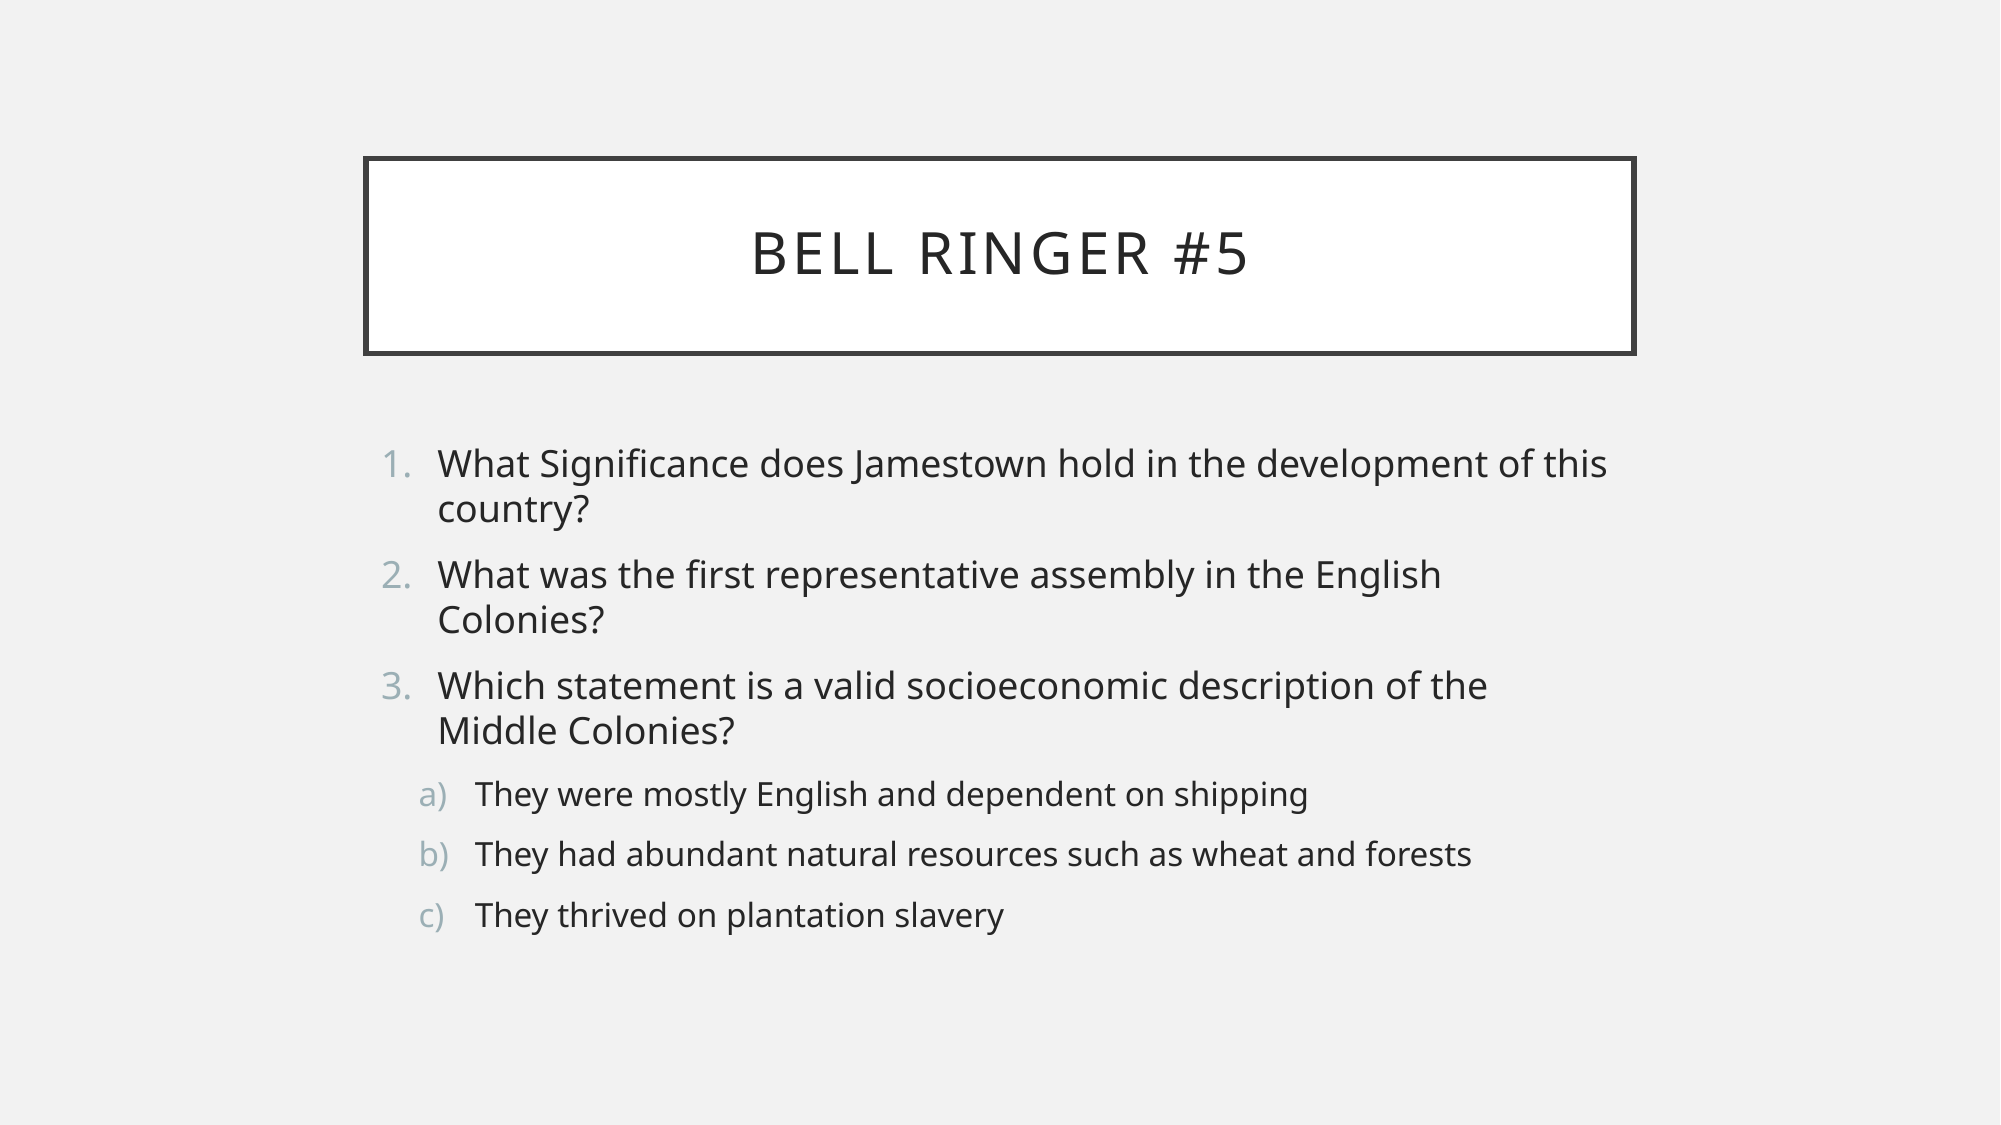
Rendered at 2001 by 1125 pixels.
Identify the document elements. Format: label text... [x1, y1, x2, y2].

title Bell ringer #5 [363, 156, 1637, 356]
list What Significance does Jamestown hold in the development of this country? What was the first representative assembly in the English Colonies? Which statement is a valid socioeconomic description of the Middle Colonies? They were mostly English and dependent on shipping They had abundant natural resources such as wheat and forests They thrived on plantation slavery [366, 432, 1634, 942]
